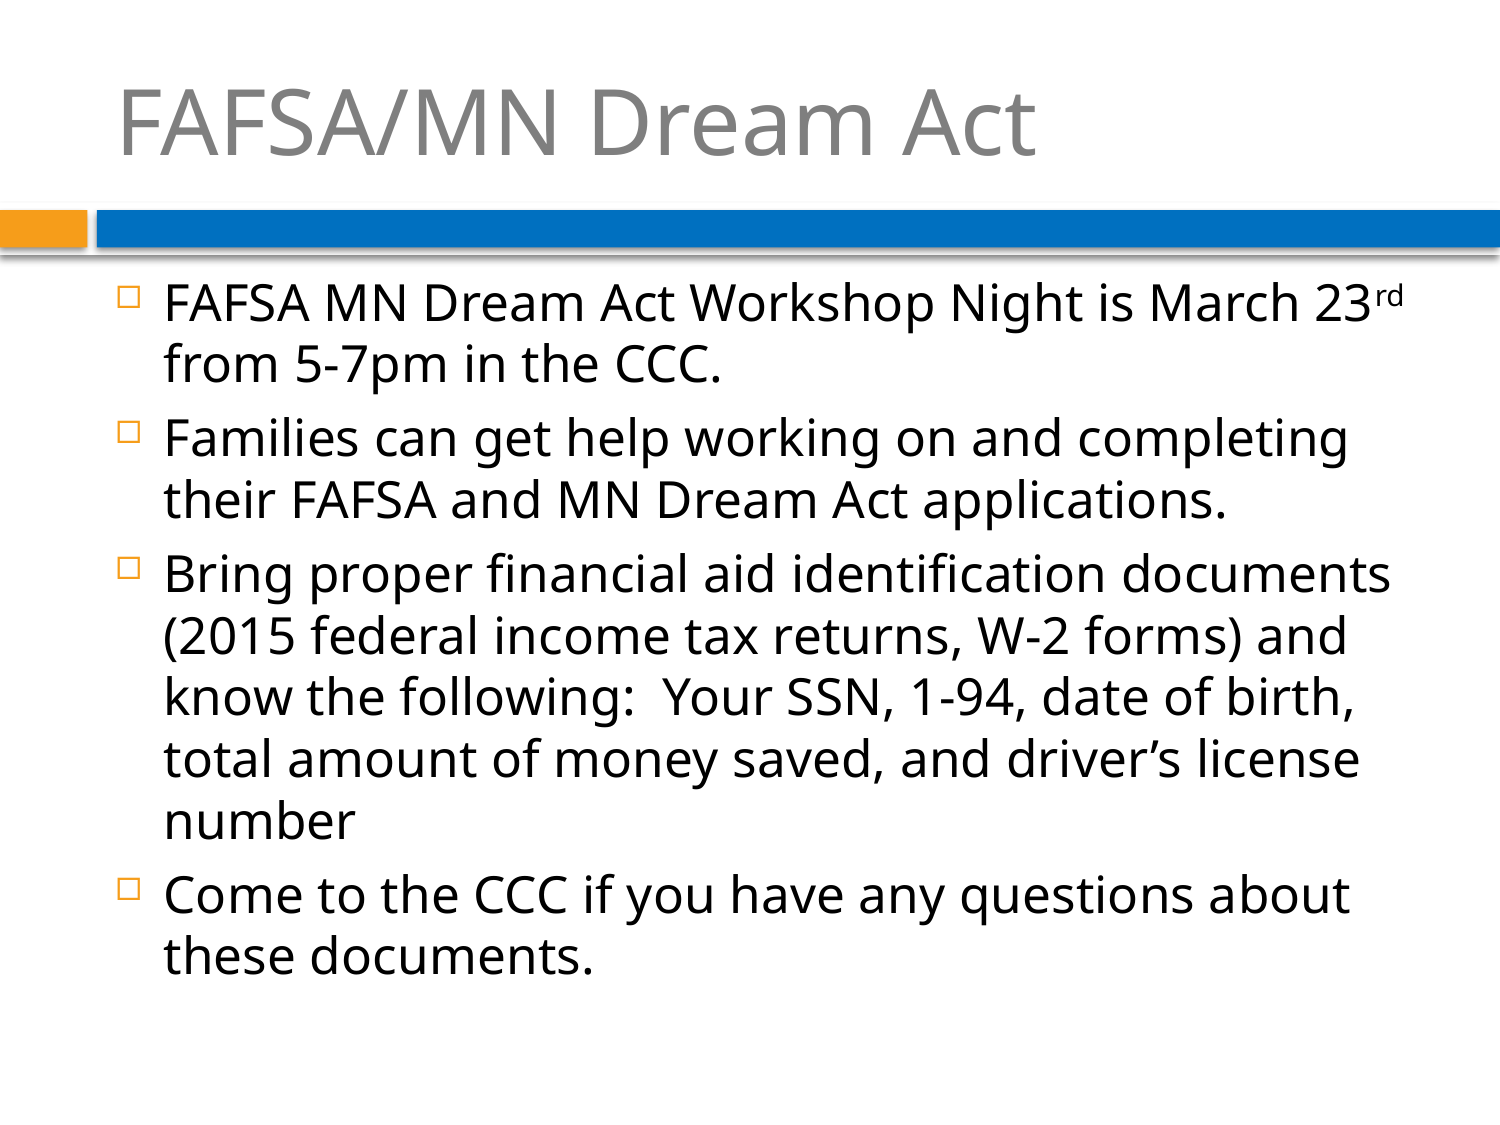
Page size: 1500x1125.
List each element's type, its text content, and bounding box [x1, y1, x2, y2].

list FAFSA MN Dream Act Workshop Night is March 23rd from 5-7pm in the CCC. Families can get help working on and completing their FAFSA and MN Dream Act applications. Bring proper financial aid identification documents (2015 federal income tax returns, W-2 forms) and know the following: Your SSN, 1-94, date of birth, total amount of money saved, and driver’s license number Come to the CCC if you have any questions about these documents. [100, 262, 1438, 1000]
title FAFSA/MN Dream Act [100, 37, 1438, 200]
